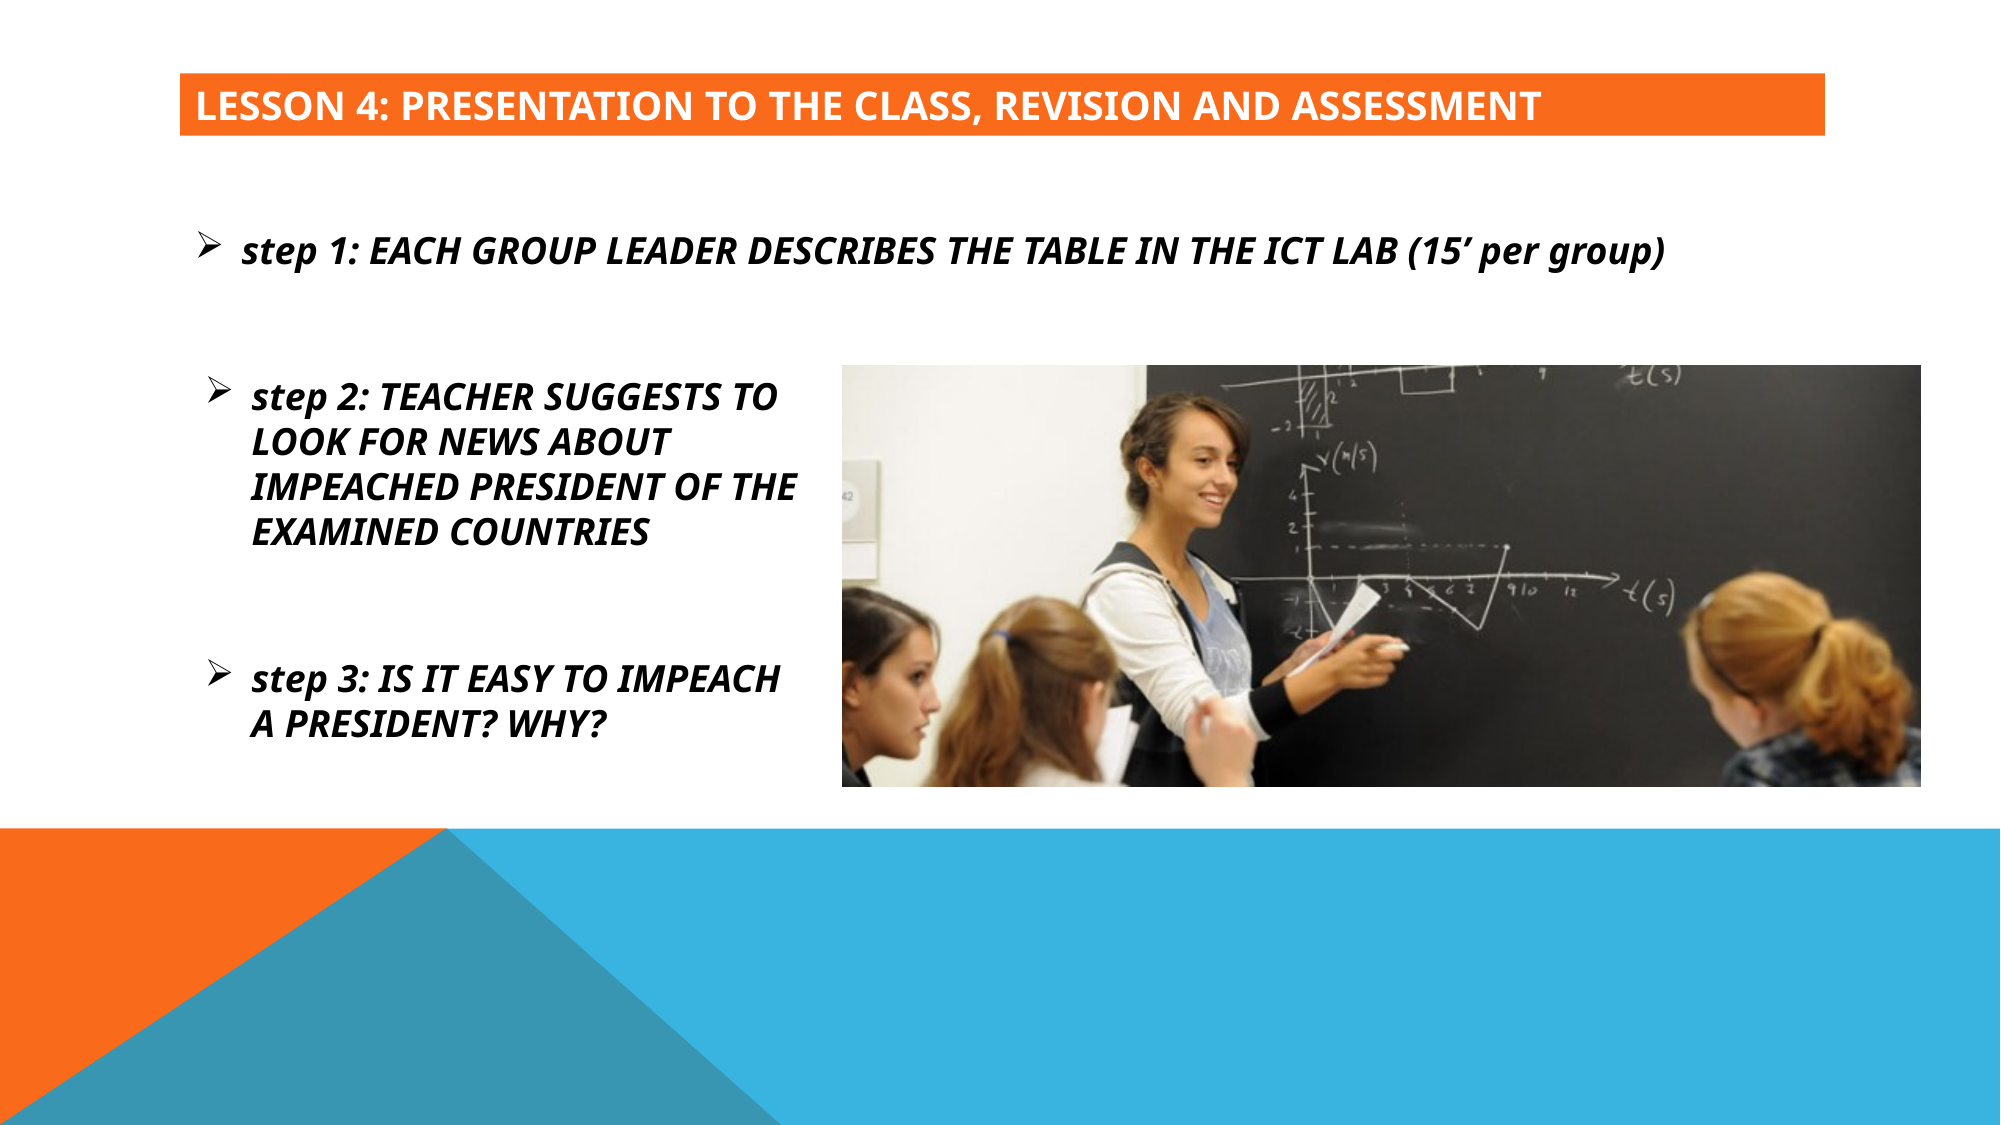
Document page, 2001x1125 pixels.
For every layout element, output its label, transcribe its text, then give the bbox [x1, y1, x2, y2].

text_box step 1: EACH GROUP LEADER DESCRIBES THE TABLE IN THE ICT LAB (15’ per group) [179, 220, 1790, 280]
text_box step 3: IS IT EASY TO IMPEACH A PRESIDENT? WHY? [190, 647, 819, 753]
text_box step 2: TEACHER SUGGESTS TO LOOK FOR NEWS ABOUT IMPEACHED PRESIDENT OF THE EXAMINED COUNTRIES [190, 365, 819, 560]
text_box LESSON 4: PRESENTATION TO THE CLASS, REVISION AND ASSESSMENT [180, 73, 1825, 136]
picture [842, 364, 1921, 788]
